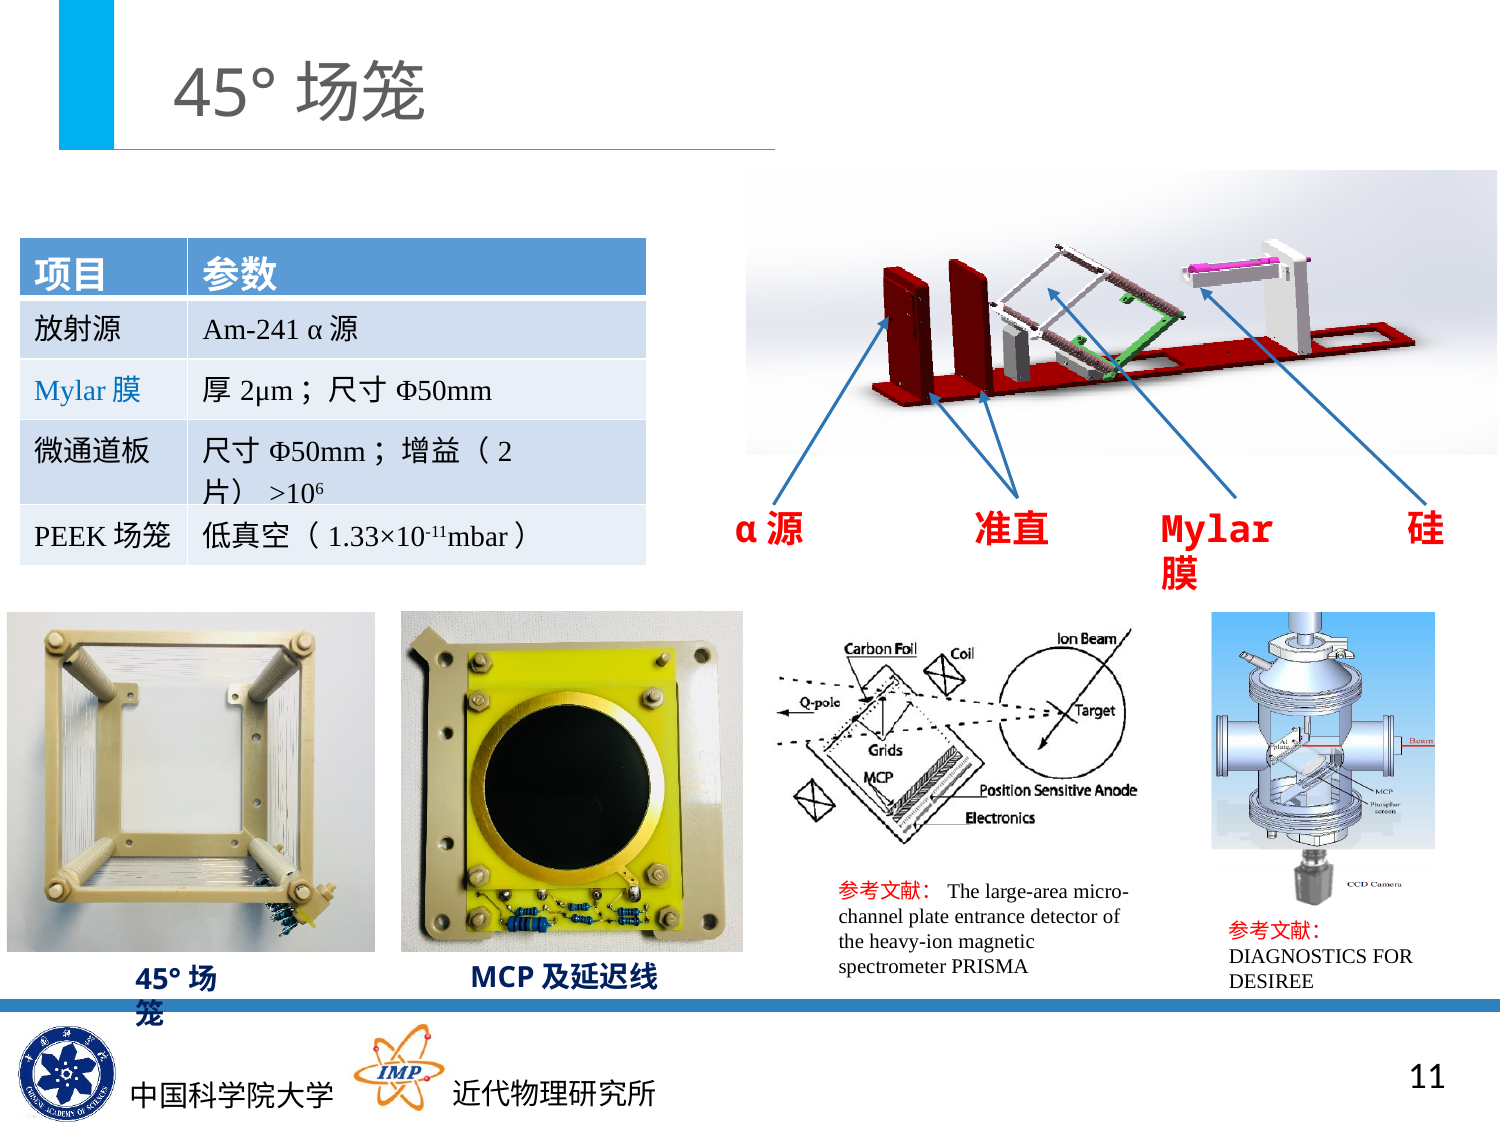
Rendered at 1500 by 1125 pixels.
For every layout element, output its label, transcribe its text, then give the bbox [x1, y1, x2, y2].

text_box 参考文献：The large-area micro-channel plate entrance detector of the heavy-ion magnetic spectrometer PRISMA [823, 870, 1159, 986]
table_cell PEEK场笼 [20, 505, 187, 565]
picture [17, 1024, 116, 1122]
table_cell 厚2μm；尺寸Φ50mm [188, 360, 646, 419]
table_header 参数 [188, 238, 646, 295]
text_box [700, 170, 1498, 559]
picture [1211, 612, 1435, 911]
table_cell 微通道板 [20, 420, 187, 504]
slide_number 11 [1299, 1043, 1461, 1099]
picture [6, 612, 375, 952]
table_header 项目 [20, 238, 187, 295]
text_box 参考文献：DIAGNOSTICS FOR DESIREE [1214, 910, 1450, 1000]
text_box 45°场笼 [158, 42, 1062, 138]
picture [318, 1012, 487, 1122]
picture [401, 611, 1166, 952]
table_cell Mylar膜 [20, 360, 187, 419]
table_cell 低真空（1.33×10-11mbar） [188, 505, 646, 565]
table_cell 放射源 [20, 301, 187, 358]
text_box MCP及延迟线 [455, 952, 693, 1001]
table_cell Am-241 α源 [188, 301, 646, 358]
text_box 45°场笼 [120, 953, 261, 1038]
table_cell 尺寸Φ50mm；增益（2片）>106 [188, 420, 646, 504]
